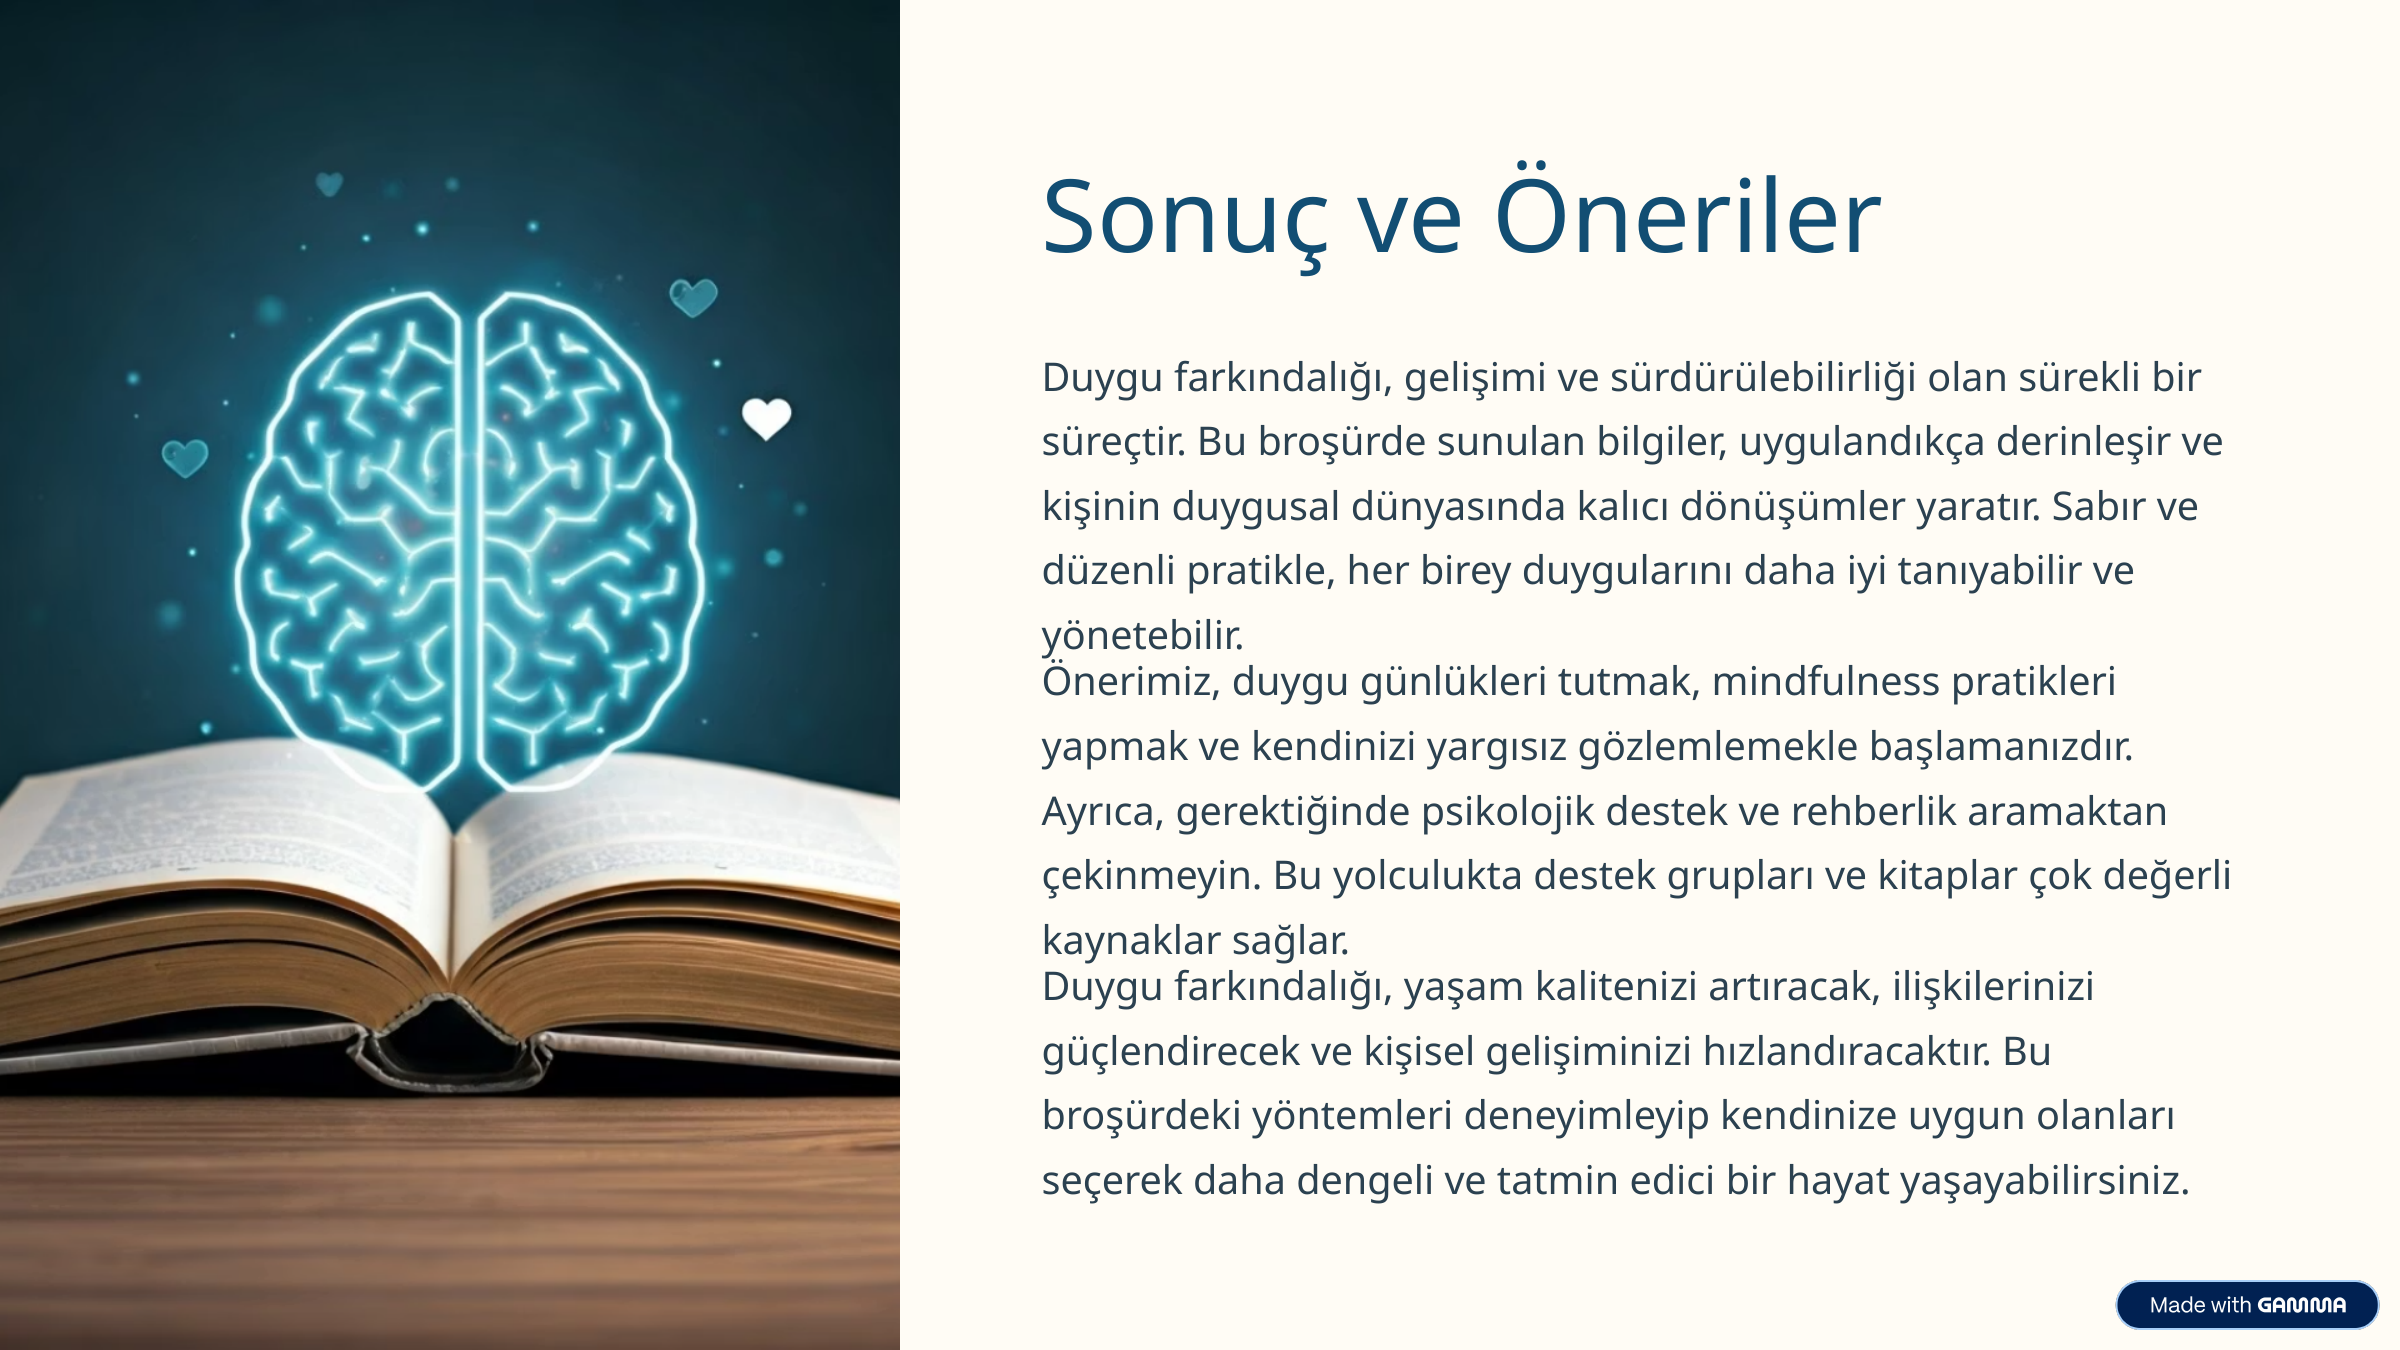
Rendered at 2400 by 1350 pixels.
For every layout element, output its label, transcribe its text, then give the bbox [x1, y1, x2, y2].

picture [2106, 1271, 2389, 1339]
picture [0, 0, 900, 1350]
text_box Duygu farkındalığı, gelişimi ve sürdürülebilirliği olan sürekli bir süreçtir. Bu broşürde sunulan bilgiler, uygulandıkça derinleşir ve kişinin duygusal dünyasında kalıcı dönüşümler yaratır. Sabır ve düzenli pratikle, her birey duygularını daha iyi tanıyabilir ve yönetebilir. [1041, 334, 2259, 594]
text_box Duygu farkındalığı, yaşam kalitenizi artıracak, ilişkilerinizi güçlendirecek ve kişisel gelişiminizi hızlandıracaktır. Bu broşürdeki yöntemleri deneyimleyip kendinize uygun olanları seçerek daha dengeli ve tatmin edici bir hayat yaşayabilirsiniz. [1041, 943, 2259, 1203]
text_box Sonuç ve Öneriler [1041, 146, 2055, 274]
text_box Önerimiz, duygu günlükleri tutmak, mindfulness pratikleri yapmak ve kendinizi yargısız gözlemlemekle başlamanızdır. Ayrıca, gerektiğinde psikolojik destek ve rehberlik aramaktan çekinmeyin. Bu yolculukta destek grupları ve kitaplar çok değerli kaynaklar sağlar. [1041, 639, 2259, 899]
